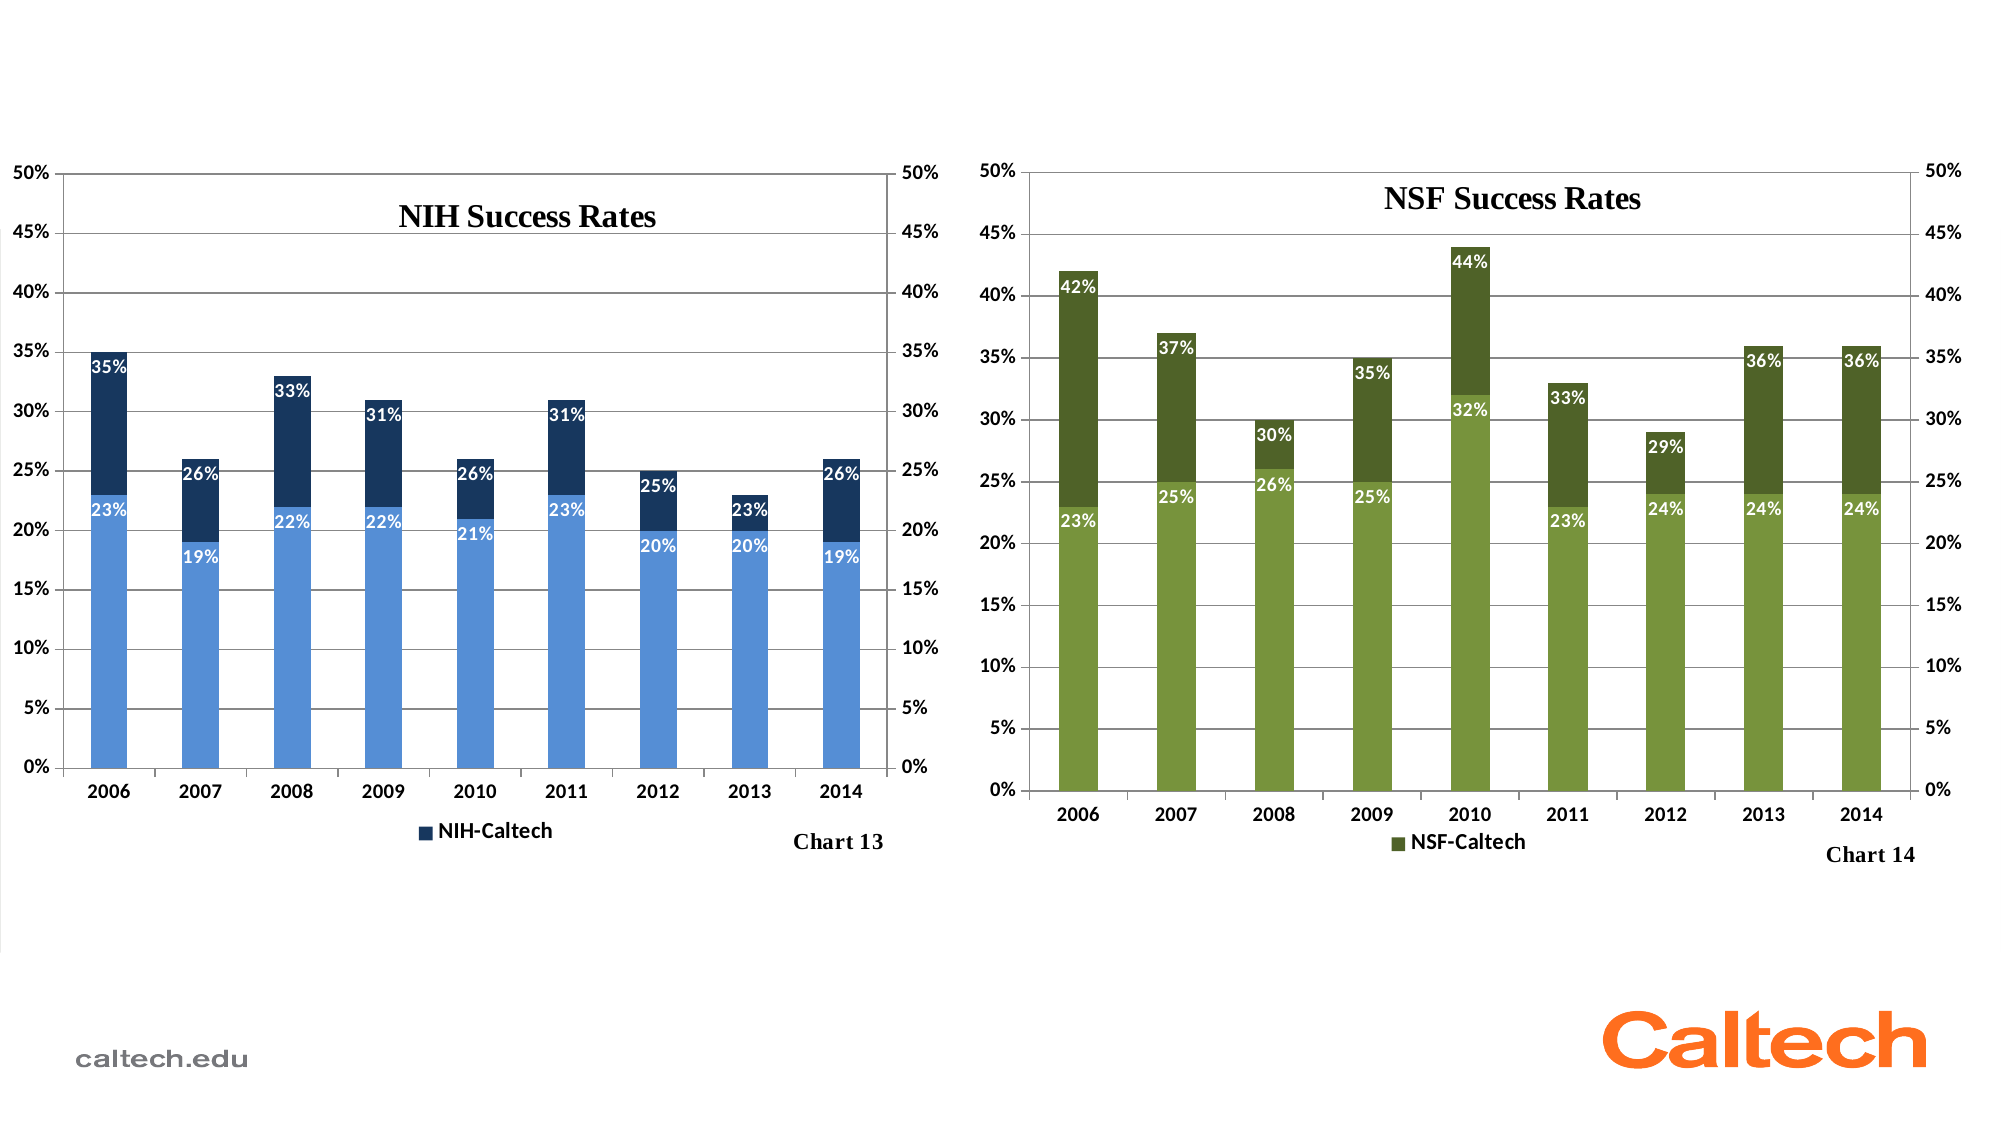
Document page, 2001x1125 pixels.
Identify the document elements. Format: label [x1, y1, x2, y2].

chart [971, 153, 1962, 869]
chart [12, 163, 952, 859]
picture [0, 0, 2001, 1125]
